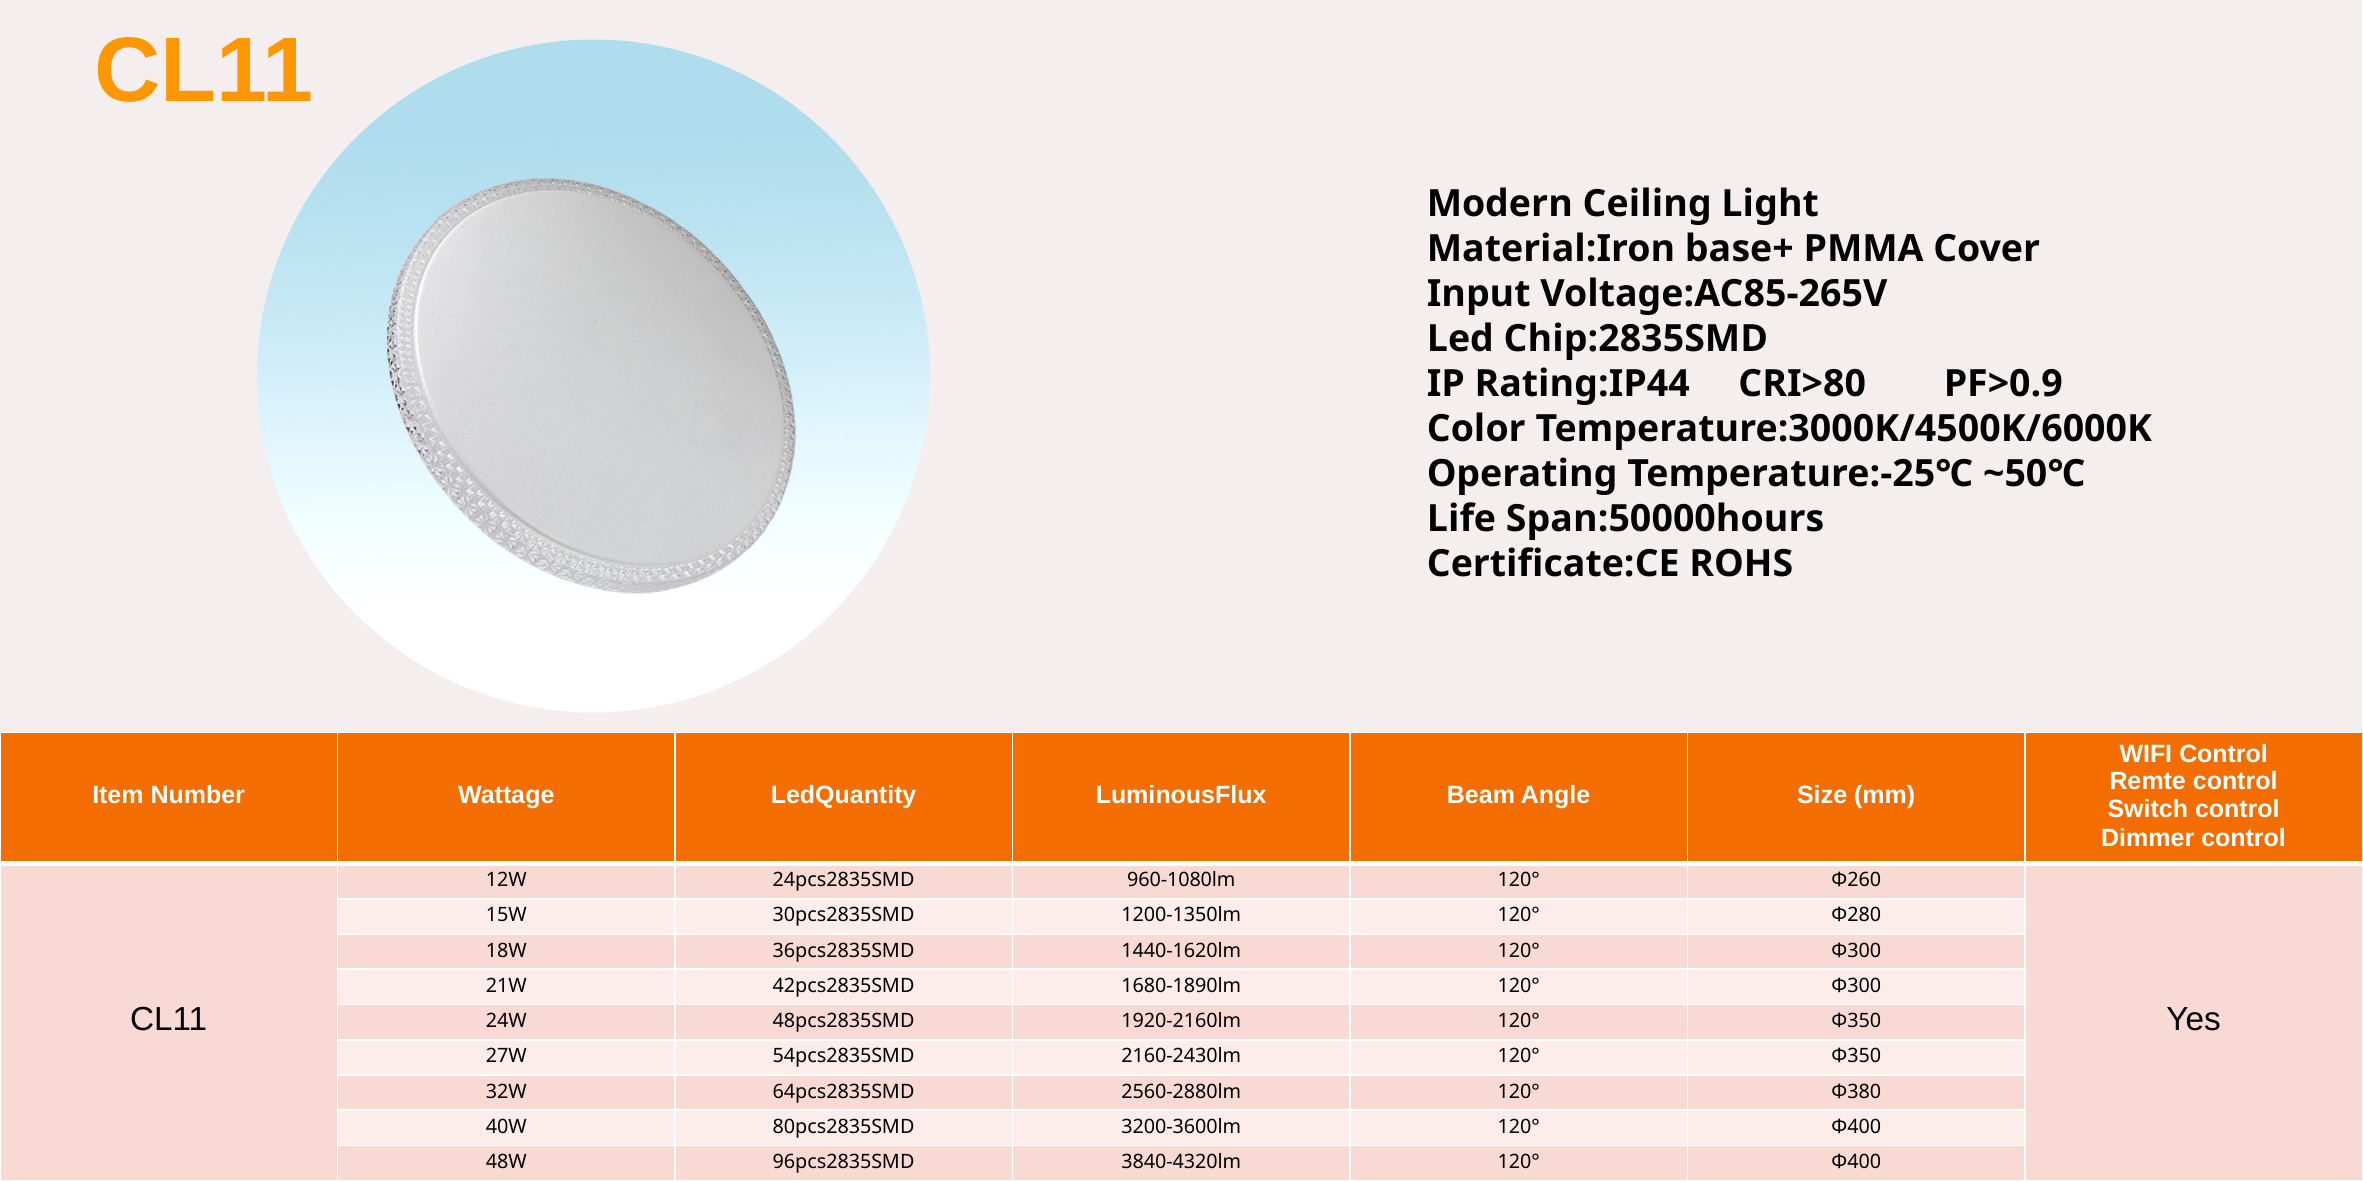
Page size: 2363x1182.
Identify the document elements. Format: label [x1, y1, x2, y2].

table_cell [676, 970, 1012, 1004]
table_cell [1688, 900, 2024, 933]
table_cell [676, 935, 1012, 968]
text_box [1412, 171, 2277, 637]
table_cell [1688, 1111, 2024, 1145]
table_header [338, 733, 674, 861]
table_cell [338, 1111, 674, 1145]
table_cell [1351, 900, 1687, 933]
table_cell [1351, 1041, 1687, 1074]
table_cell [676, 1041, 1012, 1074]
table_cell [1351, 935, 1687, 968]
table_cell [1351, 970, 1687, 1004]
table_cell [1351, 1005, 1687, 1039]
table_cell [676, 1111, 1012, 1145]
table_cell [338, 1076, 674, 1109]
table_header [2026, 733, 2362, 861]
table_cell [1013, 1146, 1349, 1180]
table_cell [676, 1005, 1012, 1039]
table_cell [1351, 1111, 1687, 1145]
table_cell [1688, 1146, 2024, 1180]
table_cell [1013, 970, 1349, 1004]
text_box [0, 0, 2363, 732]
table_cell [1351, 1076, 1687, 1109]
table_cell [1, 866, 337, 1180]
table_cell [2026, 866, 2362, 1180]
table_header [1013, 733, 1349, 861]
table_header [1, 733, 337, 861]
table_cell [338, 935, 674, 968]
table_cell [338, 970, 674, 1004]
table_cell [1013, 1111, 1349, 1145]
table_cell [1688, 1041, 2024, 1074]
table_cell [1688, 1005, 2024, 1039]
table_cell [1013, 1041, 1349, 1074]
table_cell [1351, 866, 1687, 898]
table_cell [1013, 935, 1349, 968]
table_cell [1688, 935, 2024, 968]
table_cell [338, 900, 674, 933]
table_cell [1013, 866, 1349, 898]
table_cell [676, 900, 1012, 933]
table_cell [1351, 1146, 1687, 1180]
table_cell [338, 866, 674, 898]
table_cell [1688, 1076, 2024, 1109]
table_cell [1688, 970, 2024, 1004]
table_cell [676, 1146, 1012, 1180]
table_cell [1013, 1076, 1349, 1109]
table_cell [1013, 1005, 1349, 1039]
table_cell [338, 1041, 674, 1074]
table_cell [1688, 866, 2024, 898]
table_header [1688, 733, 2024, 861]
table_cell [676, 1076, 1012, 1109]
table_cell [338, 1146, 674, 1180]
table_cell [338, 1005, 674, 1039]
table_header [676, 733, 1012, 861]
table_cell [1013, 900, 1349, 933]
text_box [0, 2, 932, 714]
table_cell [676, 866, 1012, 898]
table_header [1351, 733, 1687, 861]
